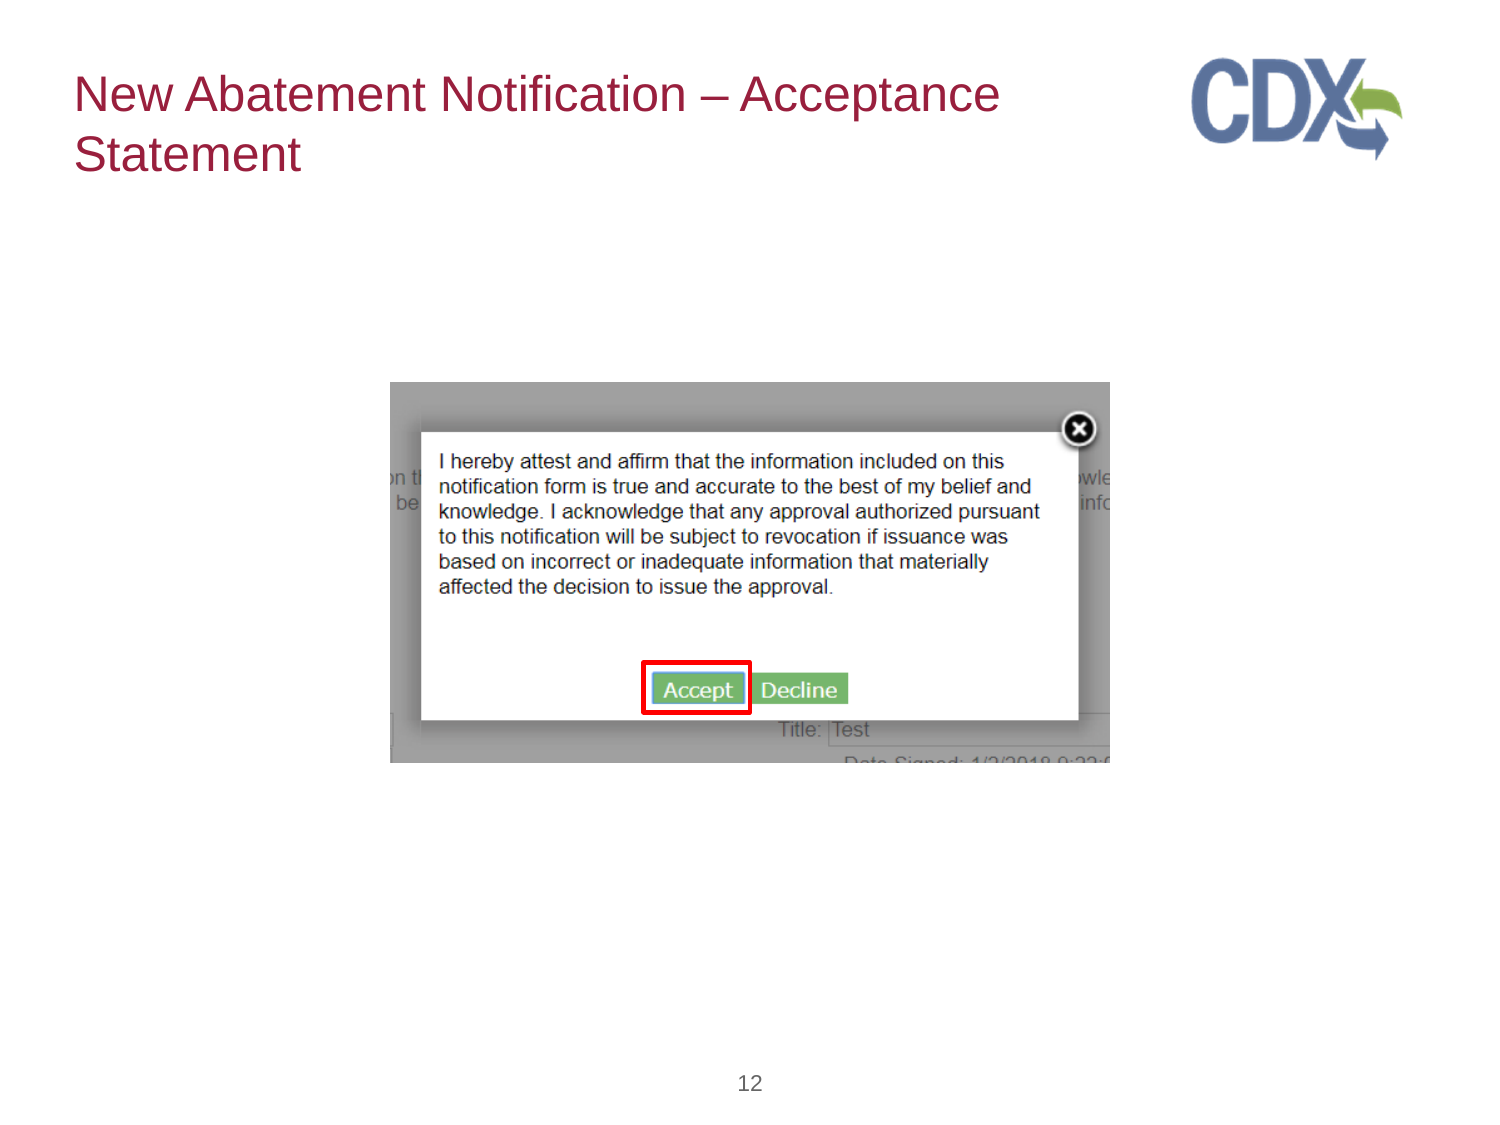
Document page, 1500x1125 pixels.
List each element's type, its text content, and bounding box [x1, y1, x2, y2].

title New Abatement Notification – Acceptance Statement [73, 30, 1175, 213]
picture [1167, 24, 1426, 182]
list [390, 382, 1110, 763]
slide_number 12 [686, 1068, 814, 1109]
